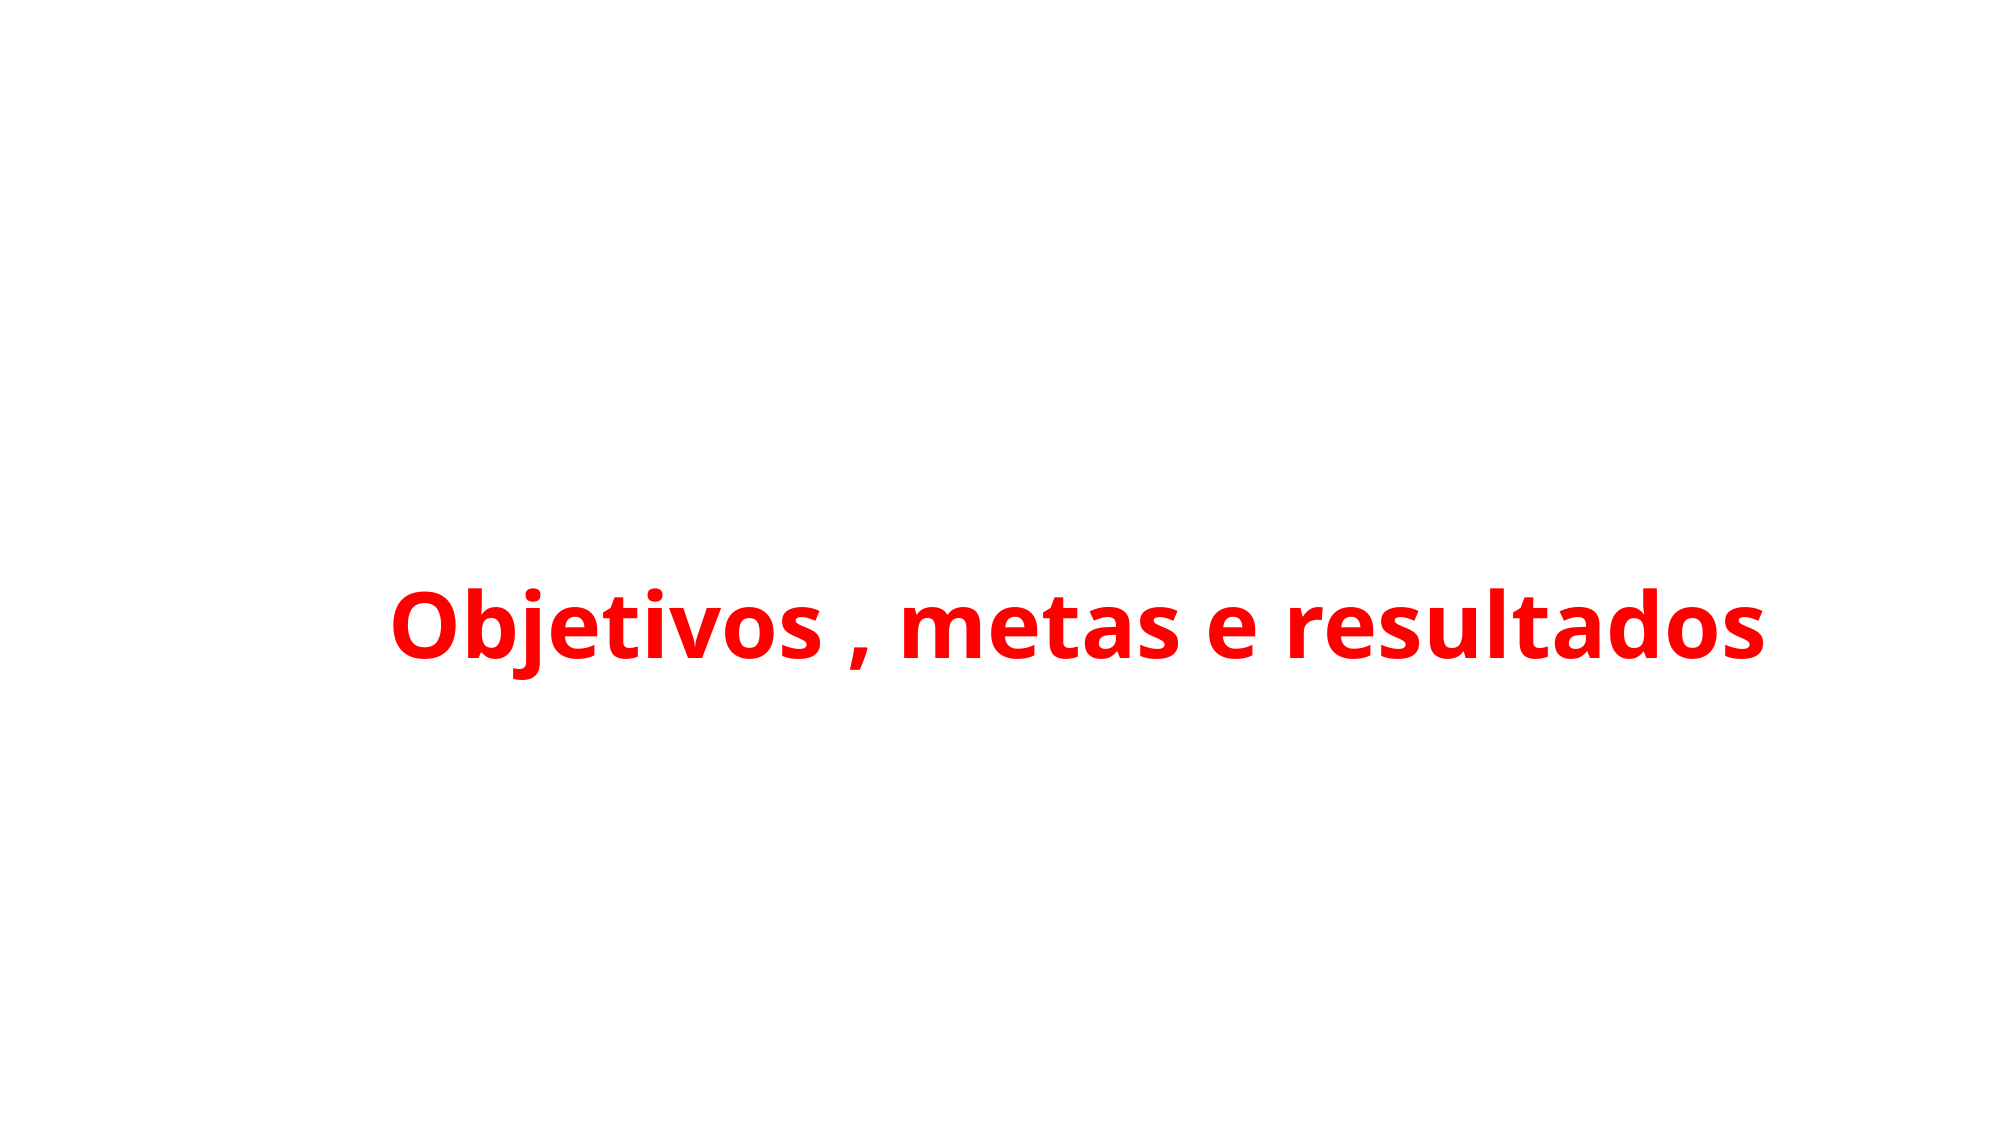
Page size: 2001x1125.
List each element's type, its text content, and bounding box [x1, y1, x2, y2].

title Objetivos , metas e resultados [231, 520, 1957, 738]
